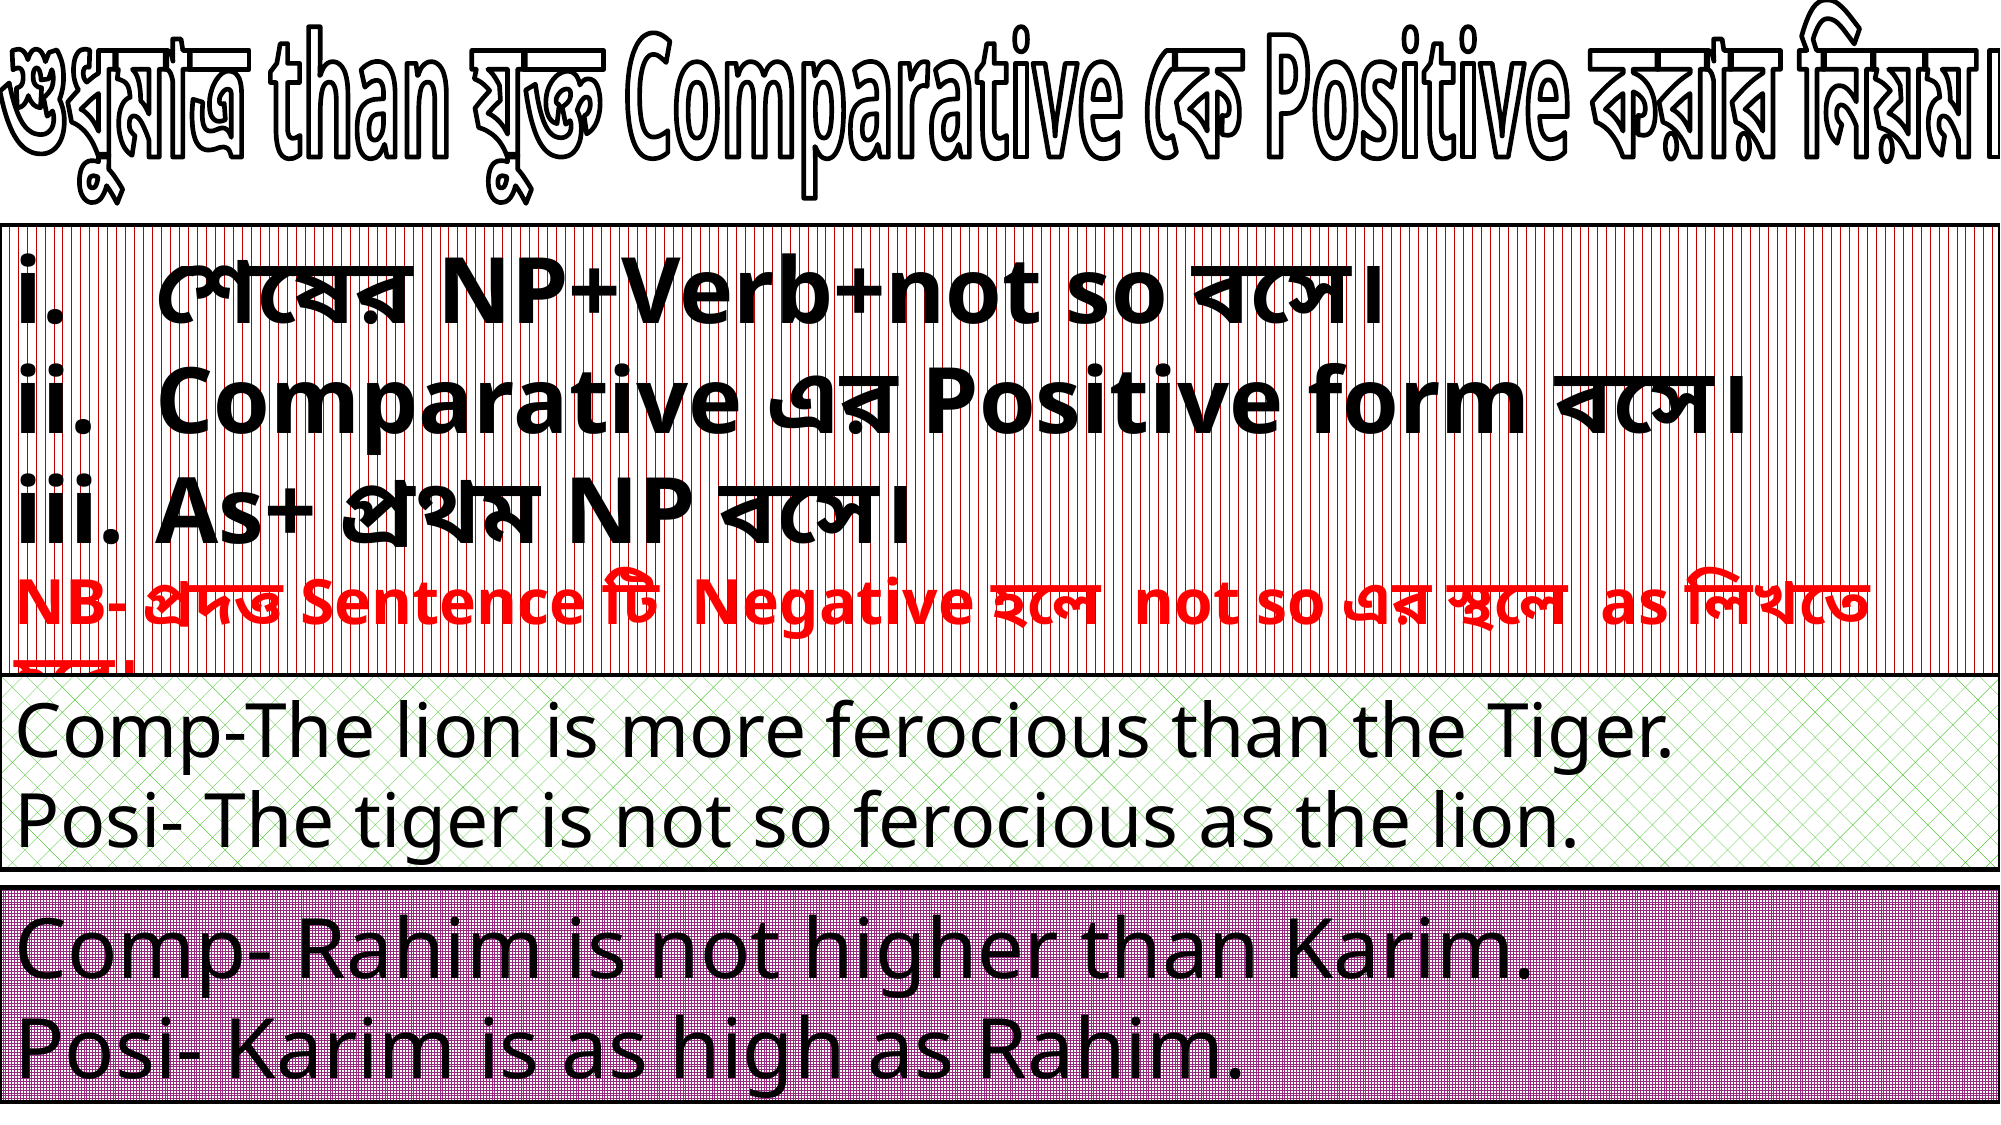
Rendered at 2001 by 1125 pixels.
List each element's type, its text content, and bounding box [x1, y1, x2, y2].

text_box Comp-The lion is more ferocious than the Tiger. Posi- The tiger is not so ferocious as the lion. [0, 674, 2000, 870]
text_box Comp- Rahim is not higher than Karim. Posi- Karim is as high as Rahim. [0, 887, 2000, 1103]
text_box শেষের NP+Verb+not so বসে। Comparative এর Positive form বসে। As+ প্রথম NP বসে। NB- প্রদত্ত Sentence টি Negative হলে not so এর স্থলে as লিখতে হবে। [0, 224, 2000, 674]
